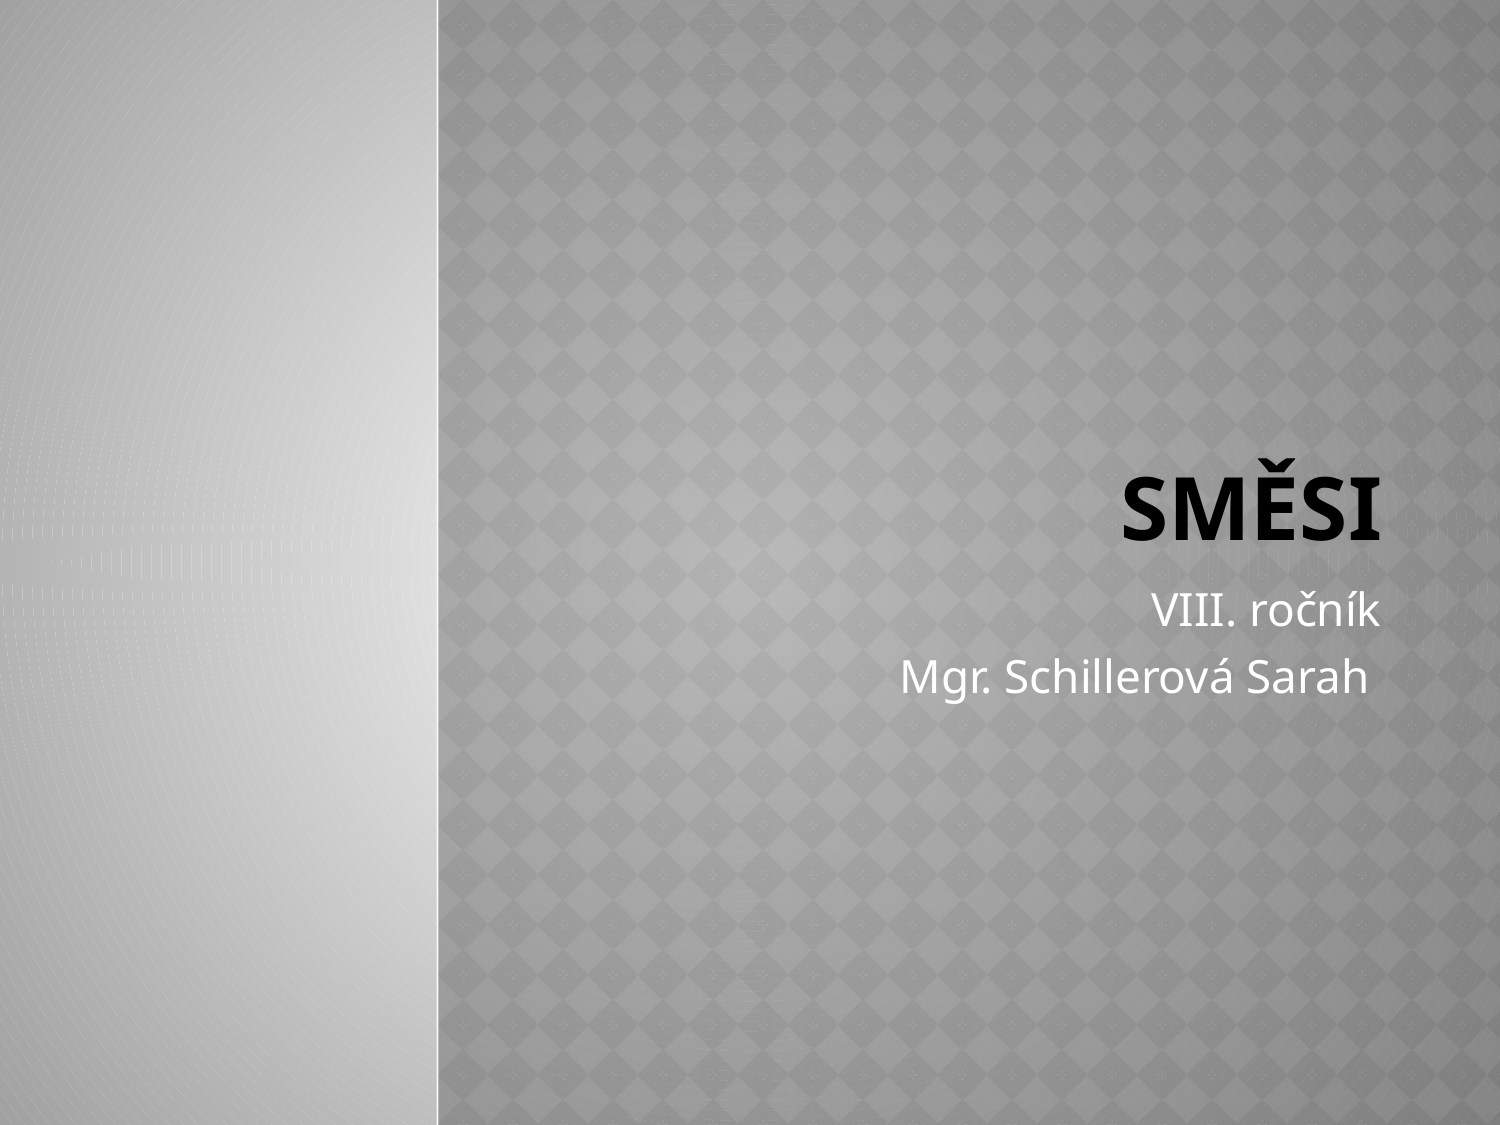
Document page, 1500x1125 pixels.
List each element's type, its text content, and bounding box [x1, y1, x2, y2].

title SMĚSI [552, 87, 1390, 558]
subtitle VIII. ročník Mgr. Schillerová Sarah [550, 580, 1390, 762]
